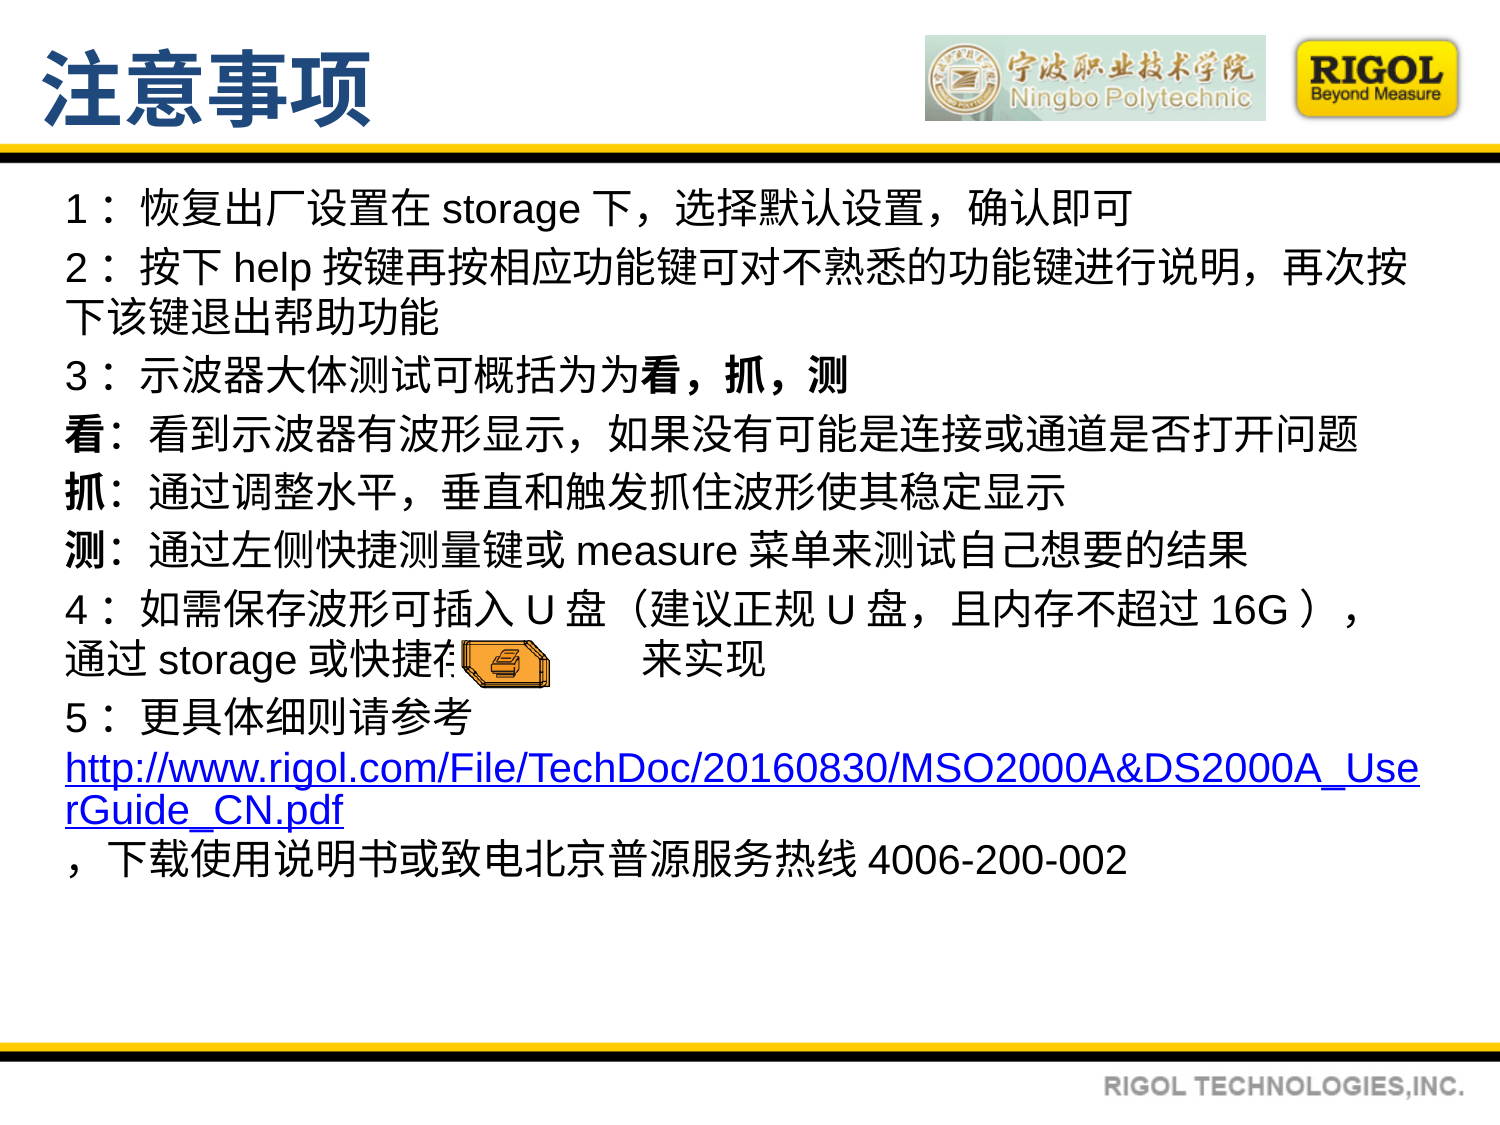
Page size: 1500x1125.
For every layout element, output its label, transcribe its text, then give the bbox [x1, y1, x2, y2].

list 1：恢复出厂设置在storage下，选择默认设置，确认即可 2：按下help按键再按相应功能键可对不熟悉的功能键进行说明，再次按下该键退出帮助功能 3：示波器大体测试可概括为为看，抓，测 看：看到示波器有波形显示，如果没有可能是连接或通道是否打开问题 抓：通过调整水平，垂直和触发抓住波形使其稳定显示 测：通过左侧快捷测量键或measure菜单来测试自己想要的结果 4：如需保存波形可插入U盘（建议正规U盘，且内存不超过16G），通过storage或快捷存储键 来实现 5：更具体细则请参考http://www.rigol.com/File/TechDoc/20160830/MSO2000A&DS2000A_UserGuide_CN.pdf，下载使用说明书或致电北京普源服务热线4006-200-002 [50, 174, 1438, 1025]
title 注意事项 [24, 37, 1238, 138]
picture [0, 0, 1500, 1125]
